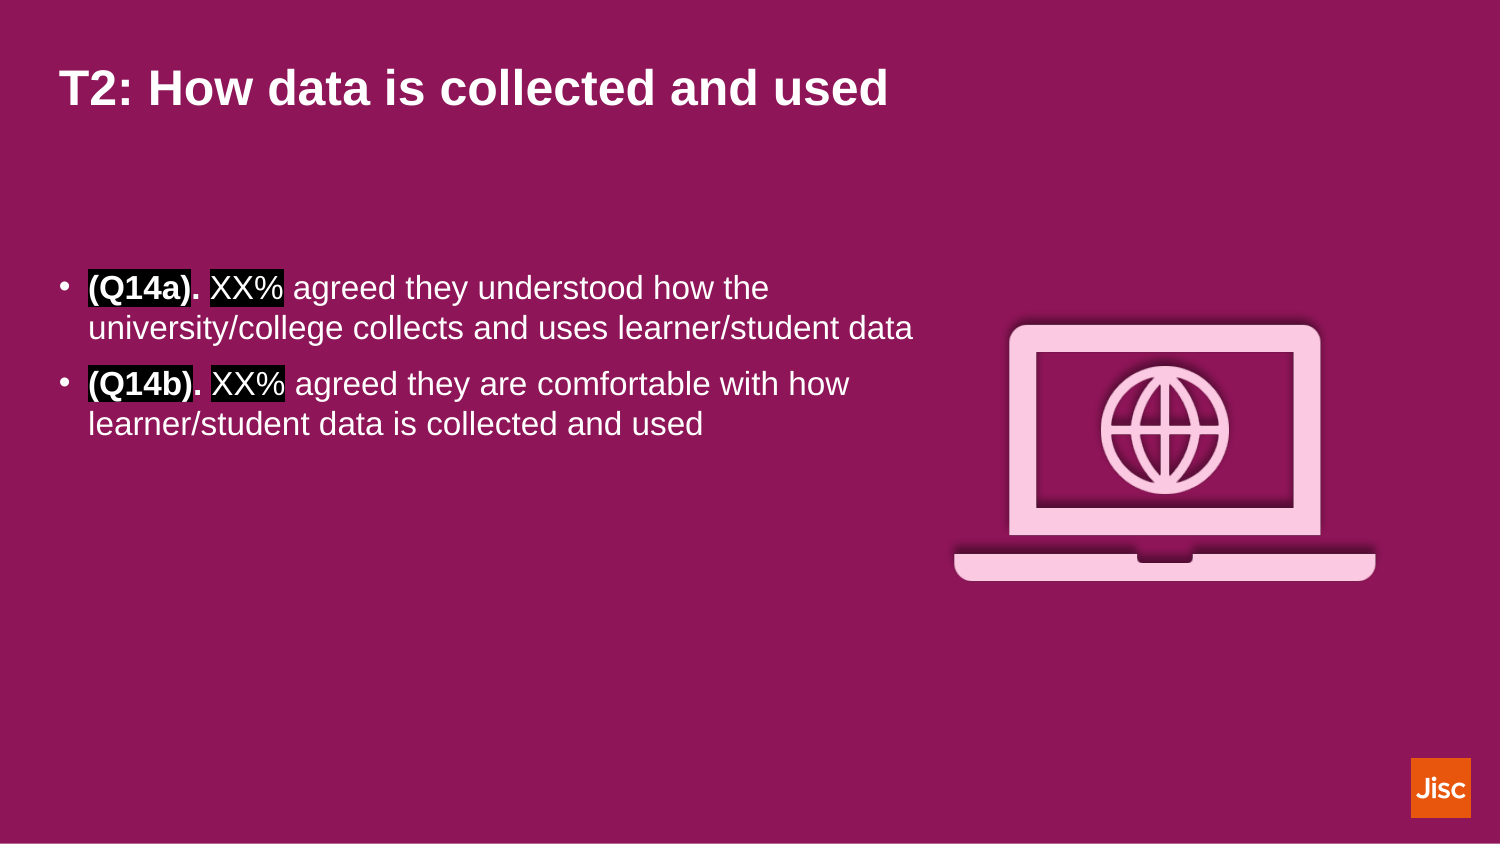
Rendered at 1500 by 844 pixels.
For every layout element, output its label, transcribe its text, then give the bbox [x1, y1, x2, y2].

picture [945, 233, 1385, 673]
picture [1411, 758, 1471, 818]
list (Q14a). XX% agreed they understood how the university/college collects and uses learner/student data (Q14b). XX% agreed they are comfortable with how learner/student data is collected and used [58, 266, 945, 673]
title T2: How data is collected and used [58, 55, 1129, 112]
